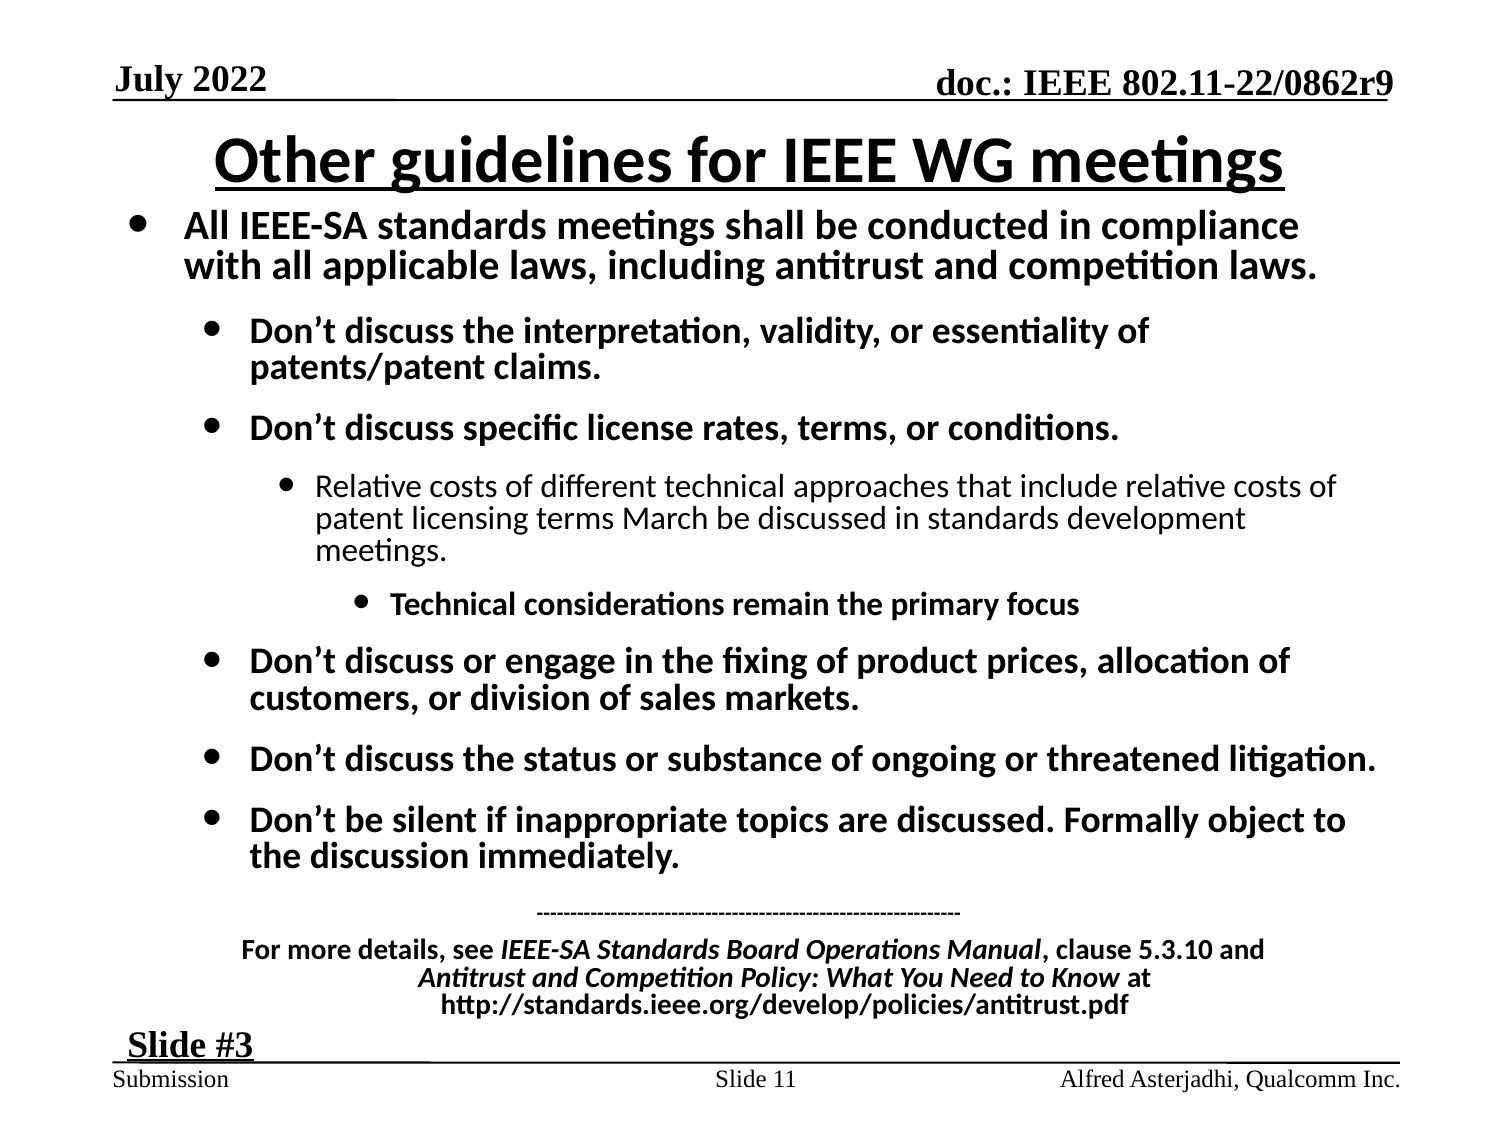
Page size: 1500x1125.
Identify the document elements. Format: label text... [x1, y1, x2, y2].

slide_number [114, 54, 493, 100]
text_box Slide #3 [112, 1012, 269, 1073]
slide_number Slide 11 [712, 1061, 800, 1123]
footer Alfred Asterjadhi, Qualcomm Inc. [878, 1061, 1402, 1093]
list All IEEE-SA standards meetings shall be conducted in compliance with all applicable laws, including antitrust and competition laws. Don’t discuss the interpretation, validity, or essentiality of patents/patent claims. Don’t discuss specific license rates, terms, or conditions. Relative costs of different technical approaches that include relative costs of patent licensing terms March be discussed in standards development meetings. Technical considerations remain the primary focus Don’t discuss or engage in the fixing of product prices, allocation of customers, or division of sales markets. Don’t discuss the status or substance of ongoing or threatened litigation. Don’t be silent if inappropriate topics are discussed. Formally object to the discussion immediately. --------------------------------------------------------------- For more details, see IEEE-SA Standards Board Operations Manual, clause 5.3.10 and Antitrust and Competition Policy: What You Need to Know at http://standards.ieee.org/develop/policies/antitrust.pdf [112, 199, 1402, 1063]
title Other guidelines for IEEE WG meetings [112, 112, 1388, 199]
